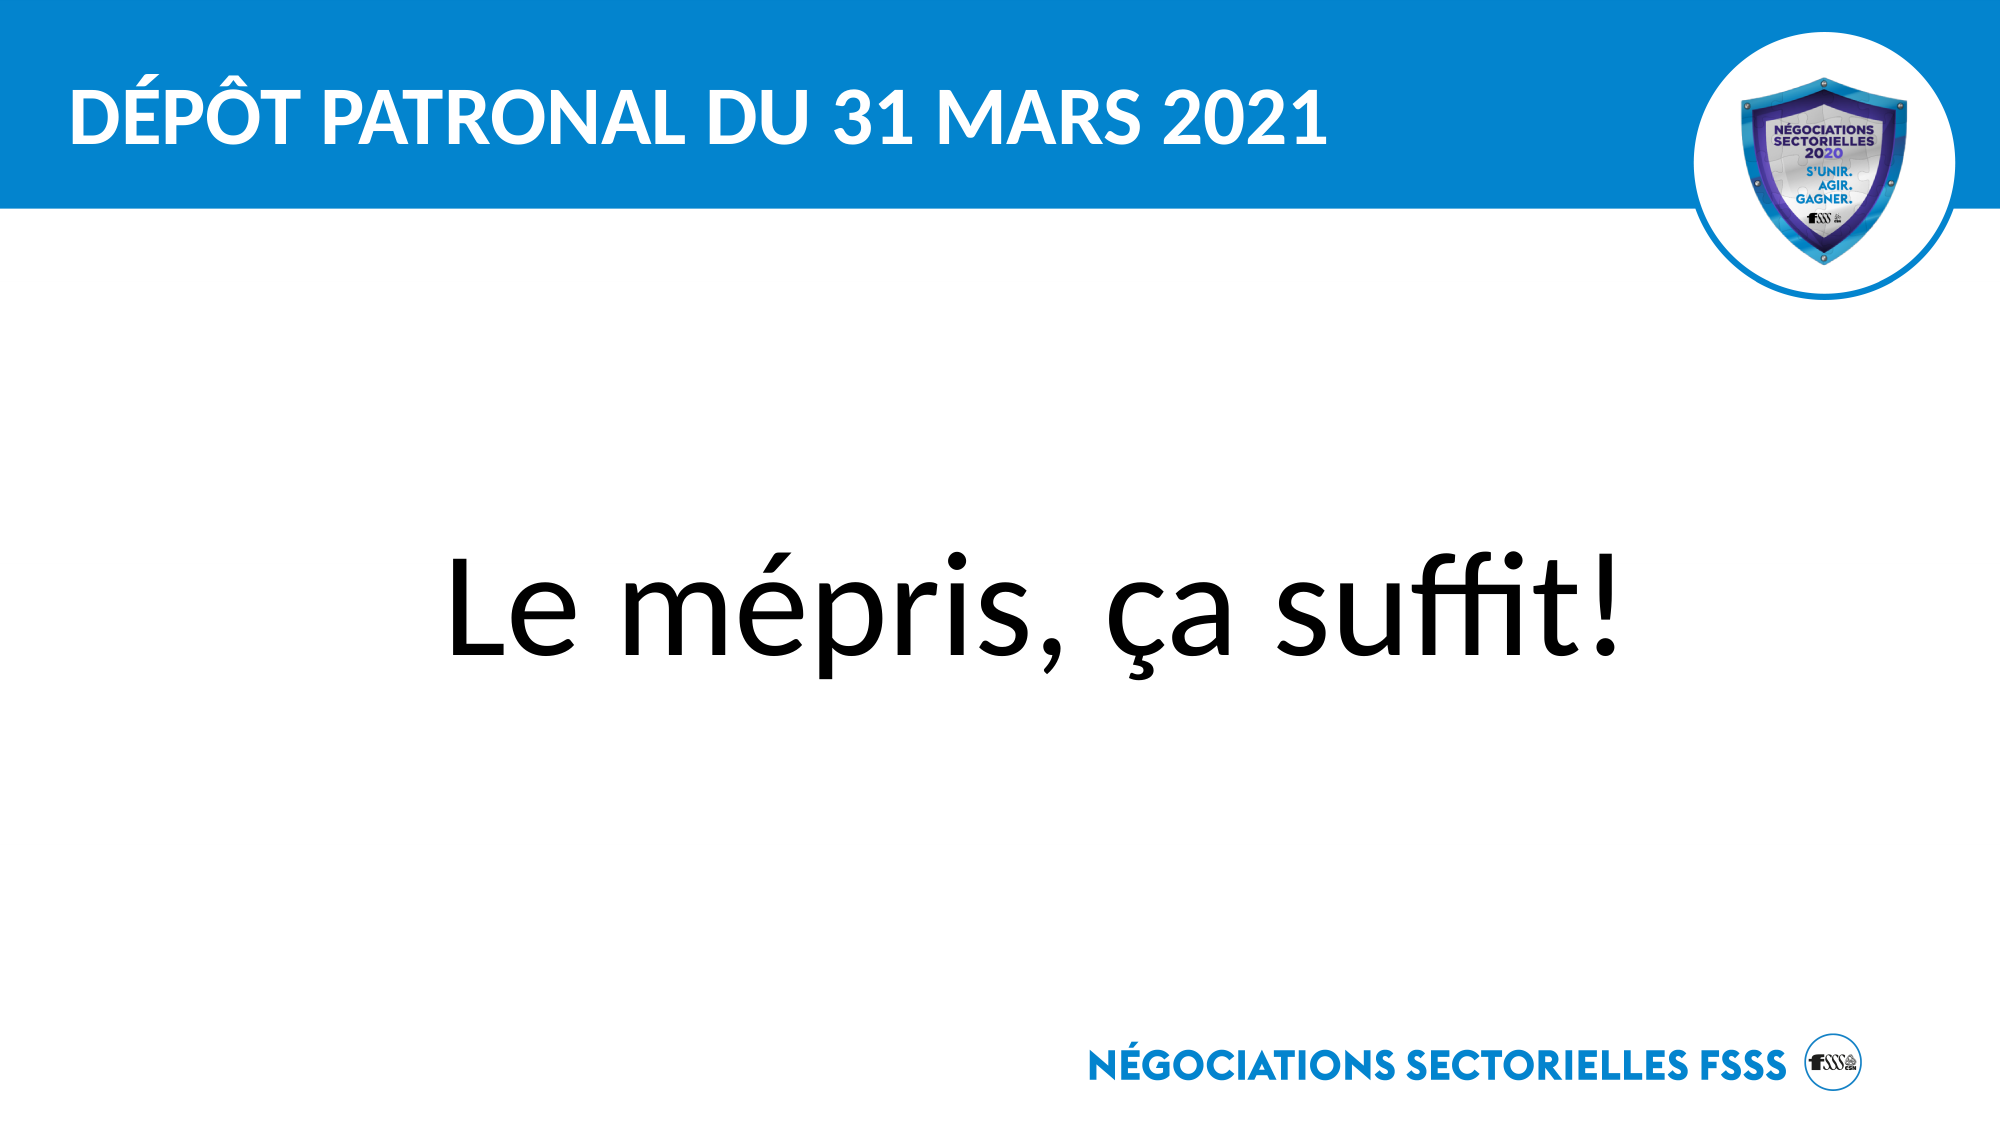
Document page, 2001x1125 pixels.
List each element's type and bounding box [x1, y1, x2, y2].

list [0, 0, 2000, 1125]
